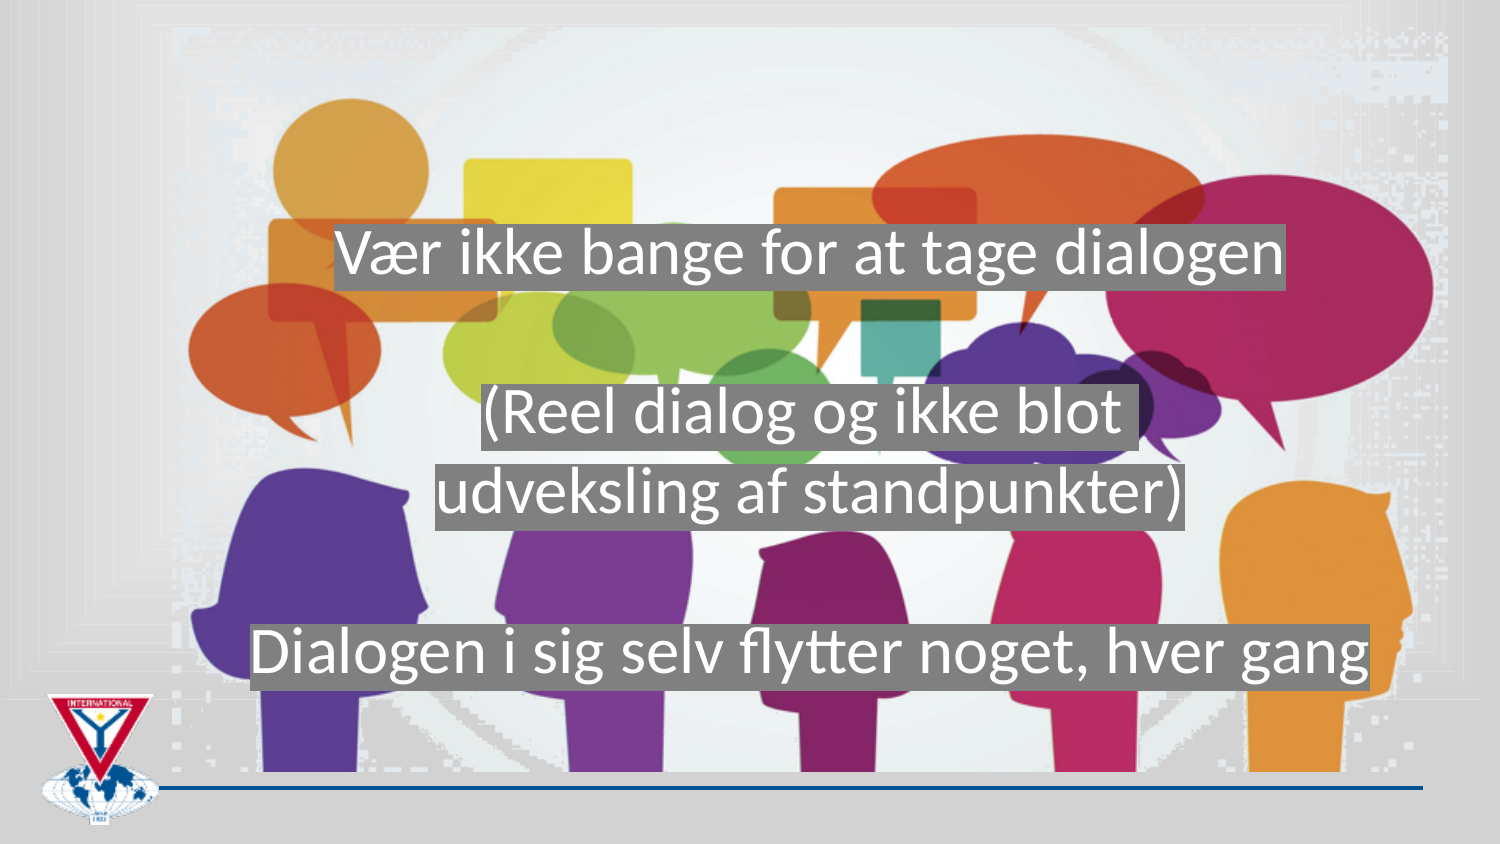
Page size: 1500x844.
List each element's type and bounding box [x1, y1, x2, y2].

picture [172, 27, 1448, 772]
picture [41, 694, 160, 825]
